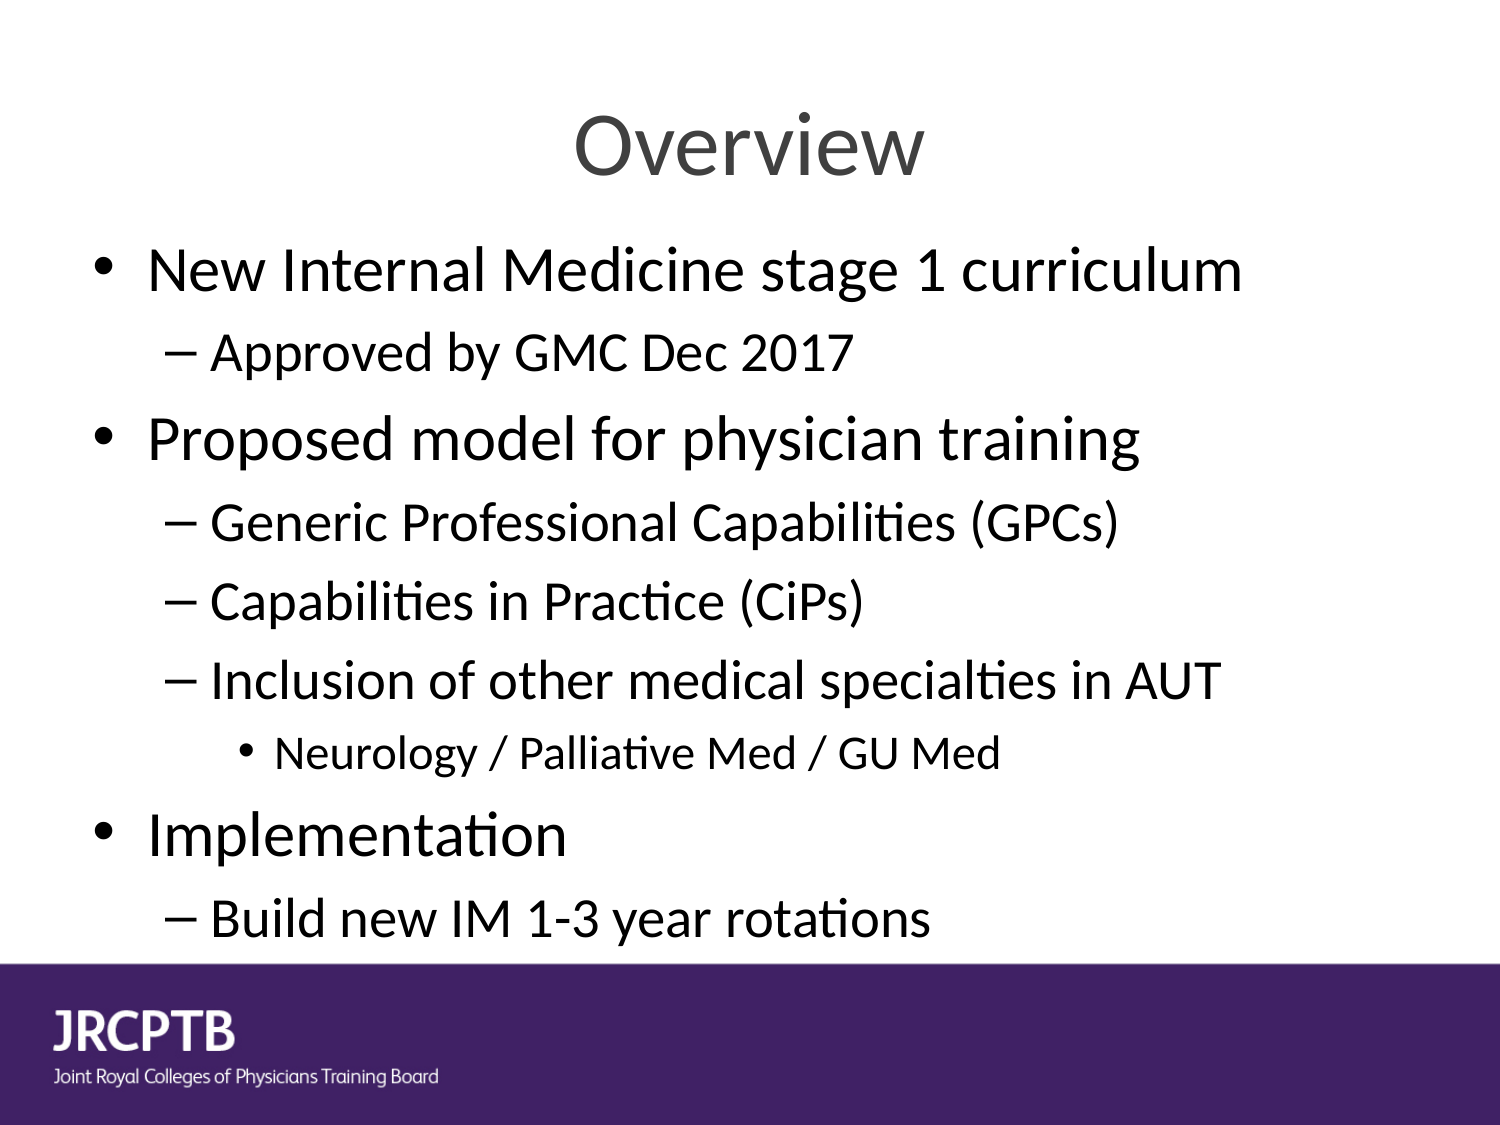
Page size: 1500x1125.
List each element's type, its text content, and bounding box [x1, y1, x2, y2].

list New Internal Medicine stage 1 curriculum Approved by GMC Dec 2017 Proposed model for physician training Generic Professional Capabilities (GPCs) Capabilities in Practice (CiPs) Inclusion of other medical specialties in AUT Neurology / Palliative Med / GU Med Implementation Build new IM 1-3 year rotations [77, 218, 1428, 962]
picture [0, 0, 1500, 1125]
title Overview [75, 45, 1425, 233]
